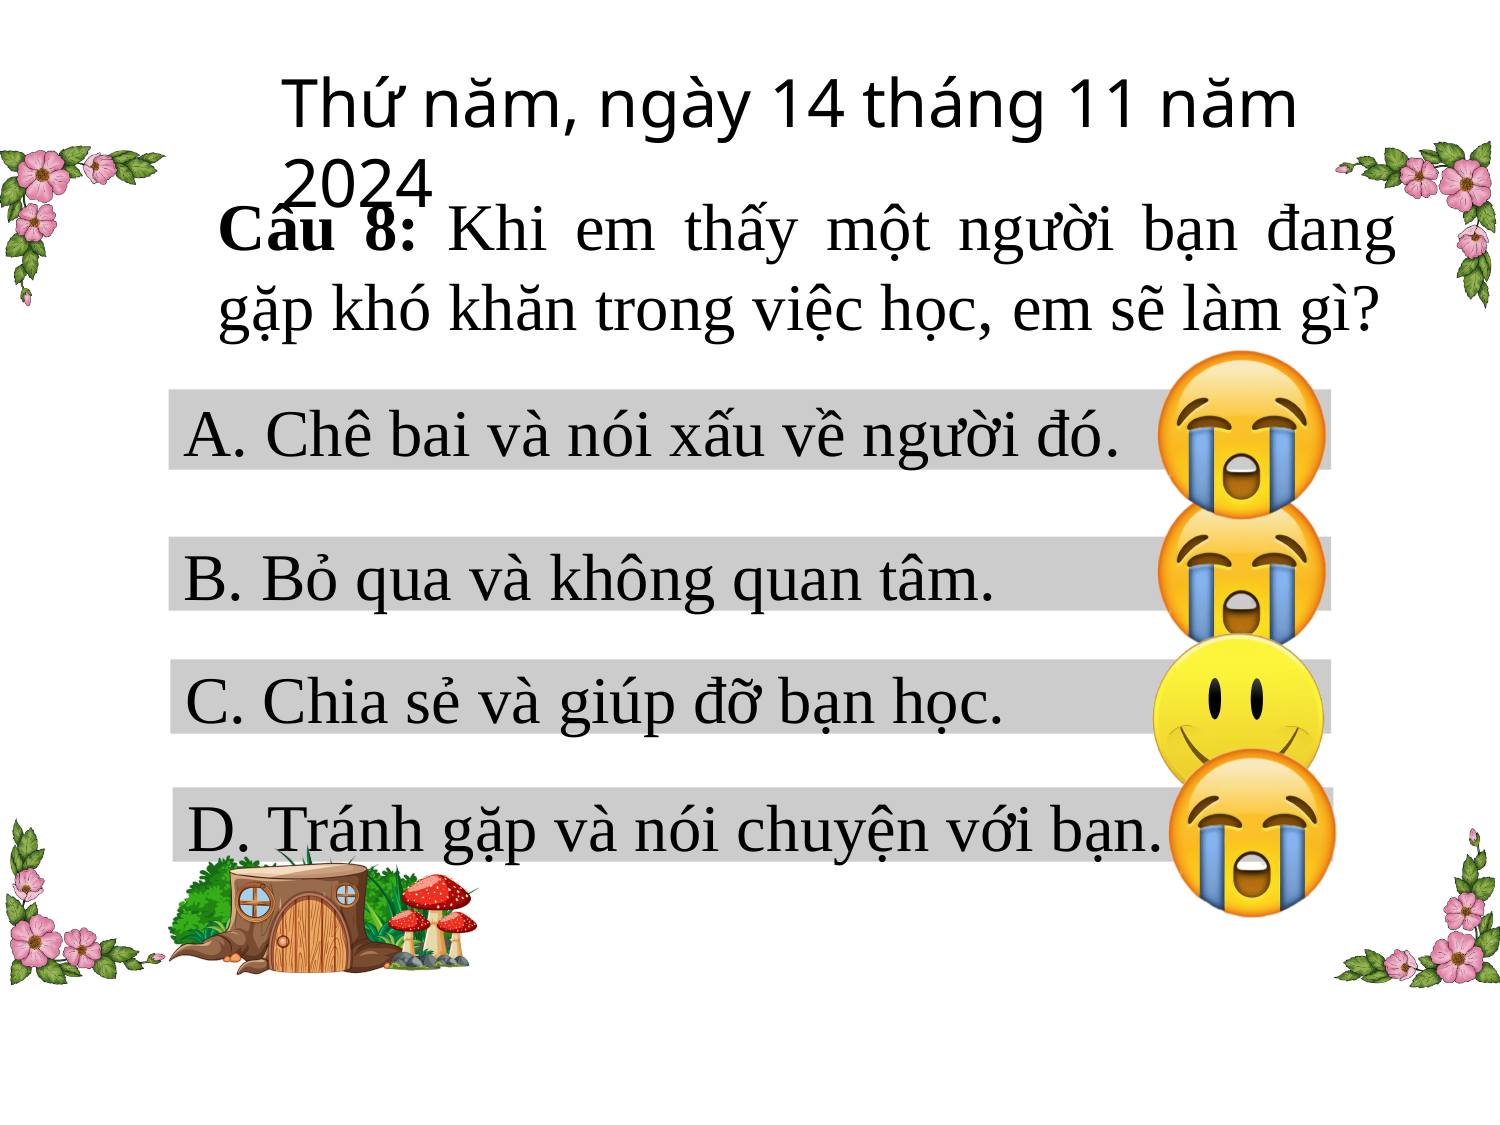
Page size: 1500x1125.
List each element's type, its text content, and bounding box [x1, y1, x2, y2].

text_box Câu 8: Khi em thấy một người bạn đang gặp khó khăn trong việc học, em sẽ làm gì? [203, 176, 1413, 352]
text_box B. Bỏ qua và không quan tâm. [168, 536, 1148, 611]
text_box C. Chia sẻ và giúp đỡ bạn học. [170, 659, 1144, 734]
picture [1330, 141, 1500, 311]
text_box Thứ năm, ngày 14 tháng 11 năm 2024 [266, 53, 1339, 176]
picture [0, 815, 479, 985]
picture [1149, 349, 1500, 994]
text_box A. Chê bai và nói xấu về người đó. [168, 389, 1148, 470]
text_box D. Tránh gặp và nói chuyện với bạn. [172, 787, 1158, 862]
picture [0, 140, 169, 310]
